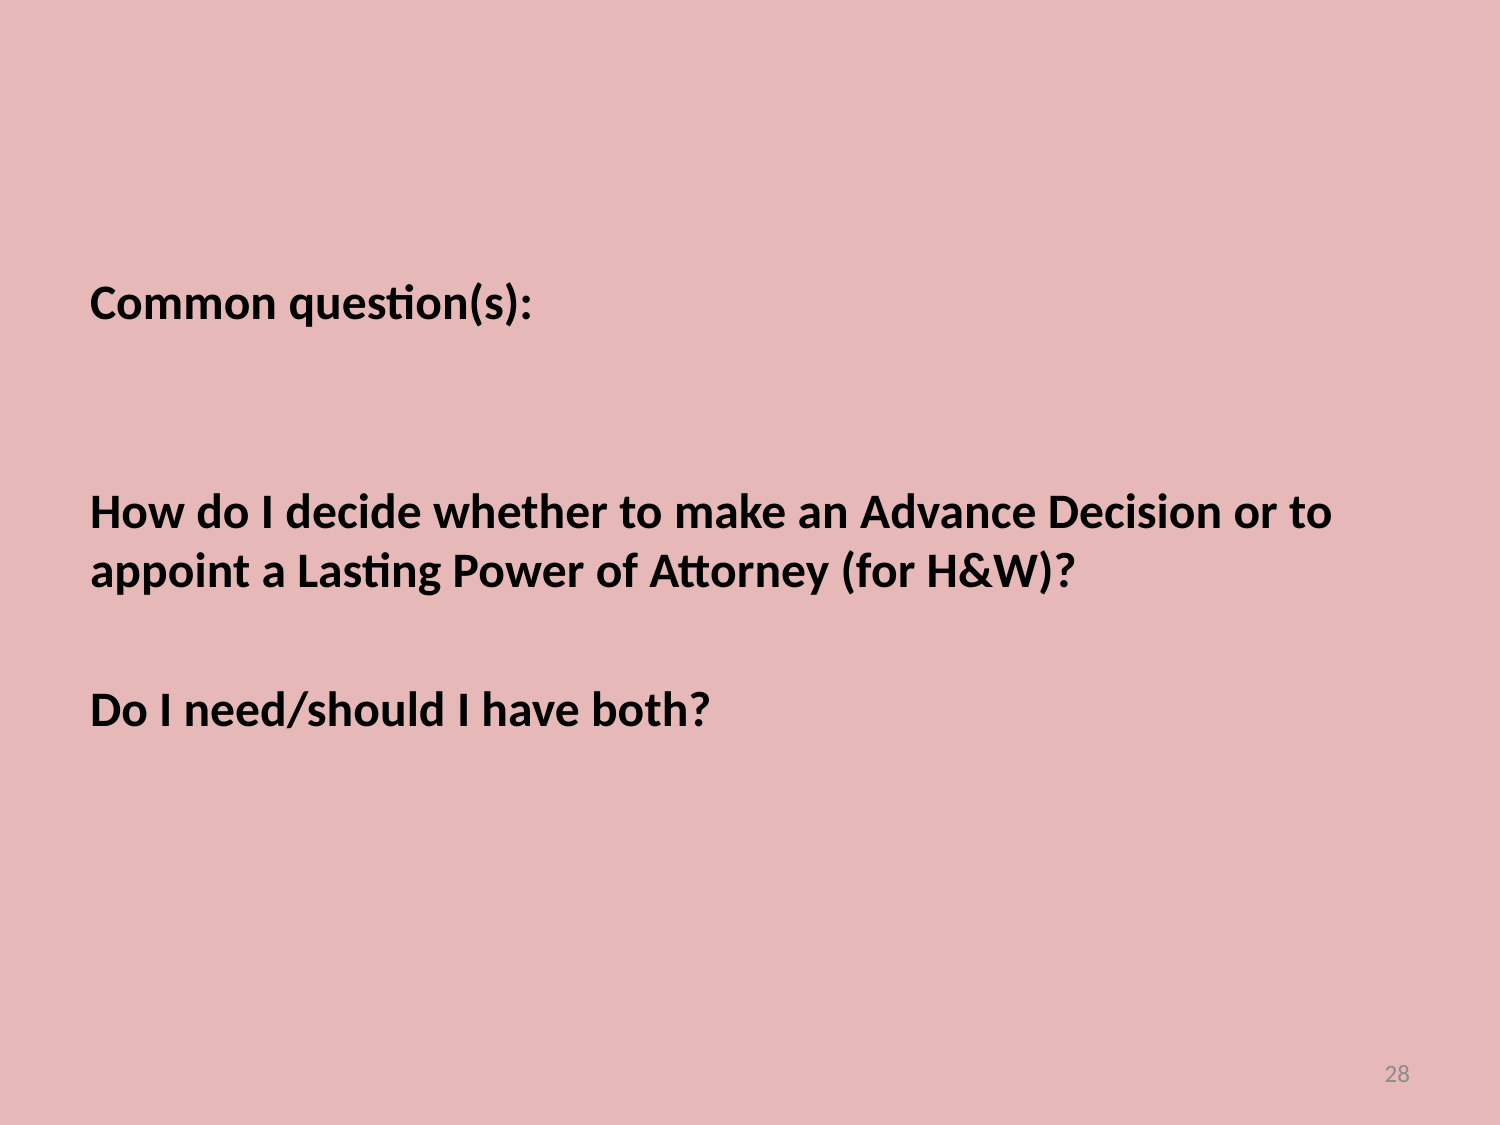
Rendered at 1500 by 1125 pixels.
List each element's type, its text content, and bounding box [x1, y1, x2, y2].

list Common question(s): How do I decide whether to make an Advance Decision or to appoint a Lasting Power of Attorney (for H&W)? Do I need/should I have both? [75, 262, 1447, 1071]
slide_number 28 [1074, 1042, 1425, 1103]
